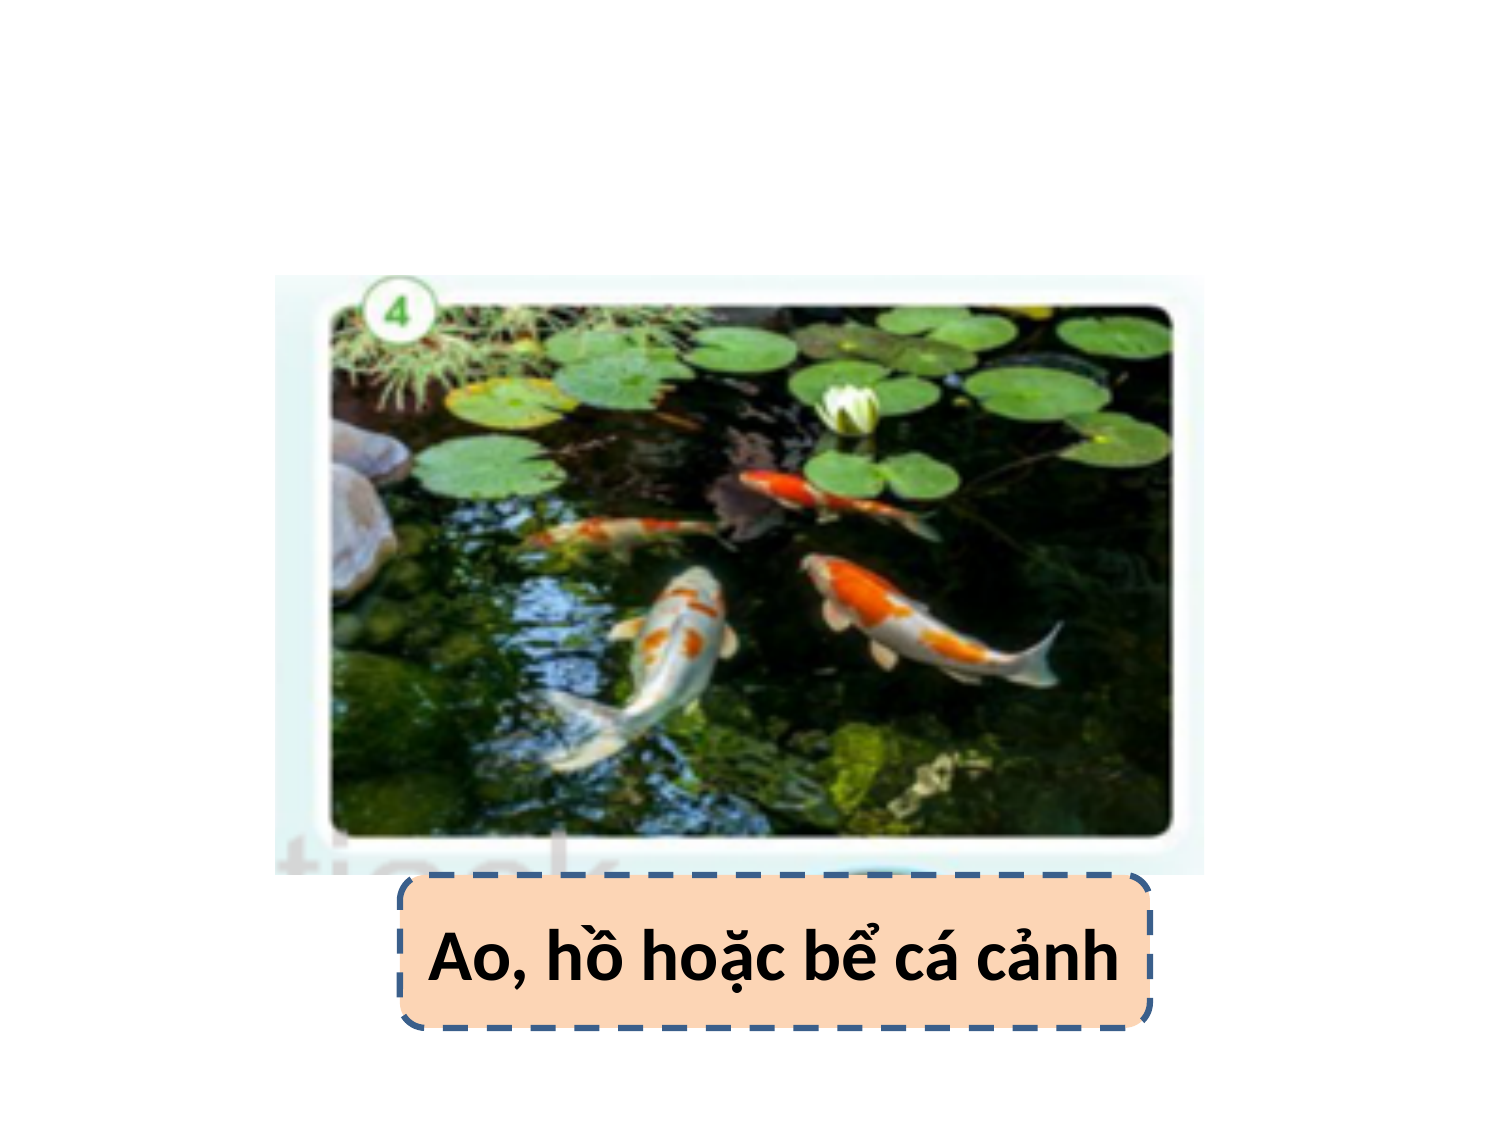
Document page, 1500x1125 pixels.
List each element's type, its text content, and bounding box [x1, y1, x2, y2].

text_box Ao, hồ hoặc bể cá cảnh [397, 885, 1153, 1031]
picture [274, 274, 1205, 876]
